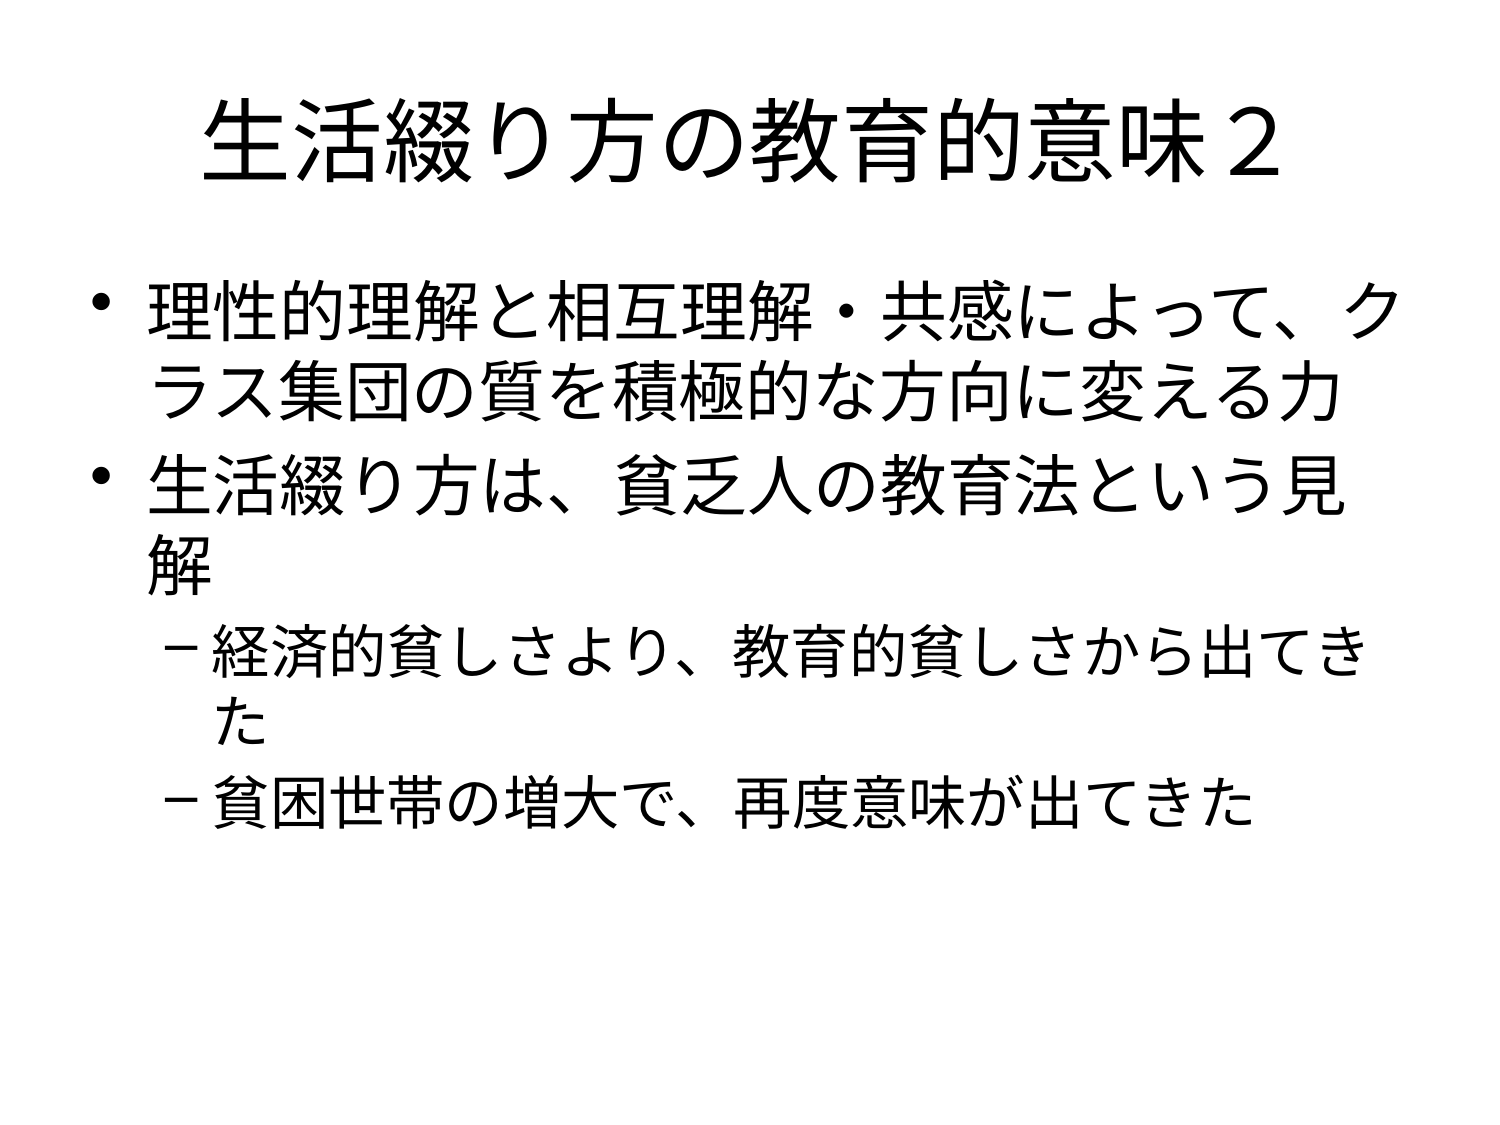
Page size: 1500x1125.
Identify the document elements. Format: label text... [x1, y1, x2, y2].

list 理性的理解と相互理解・共感によって、クラス集団の質を積極的な方向に変える力 生活綴り方は、貧乏人の教育法という見解 経済的貧しさより、教育的貧しさから出てきた 貧困世帯の増大で、再度意味が出てきた [74, 262, 1426, 1006]
title 生活綴り方の教育的意味２ [74, 44, 1426, 233]
